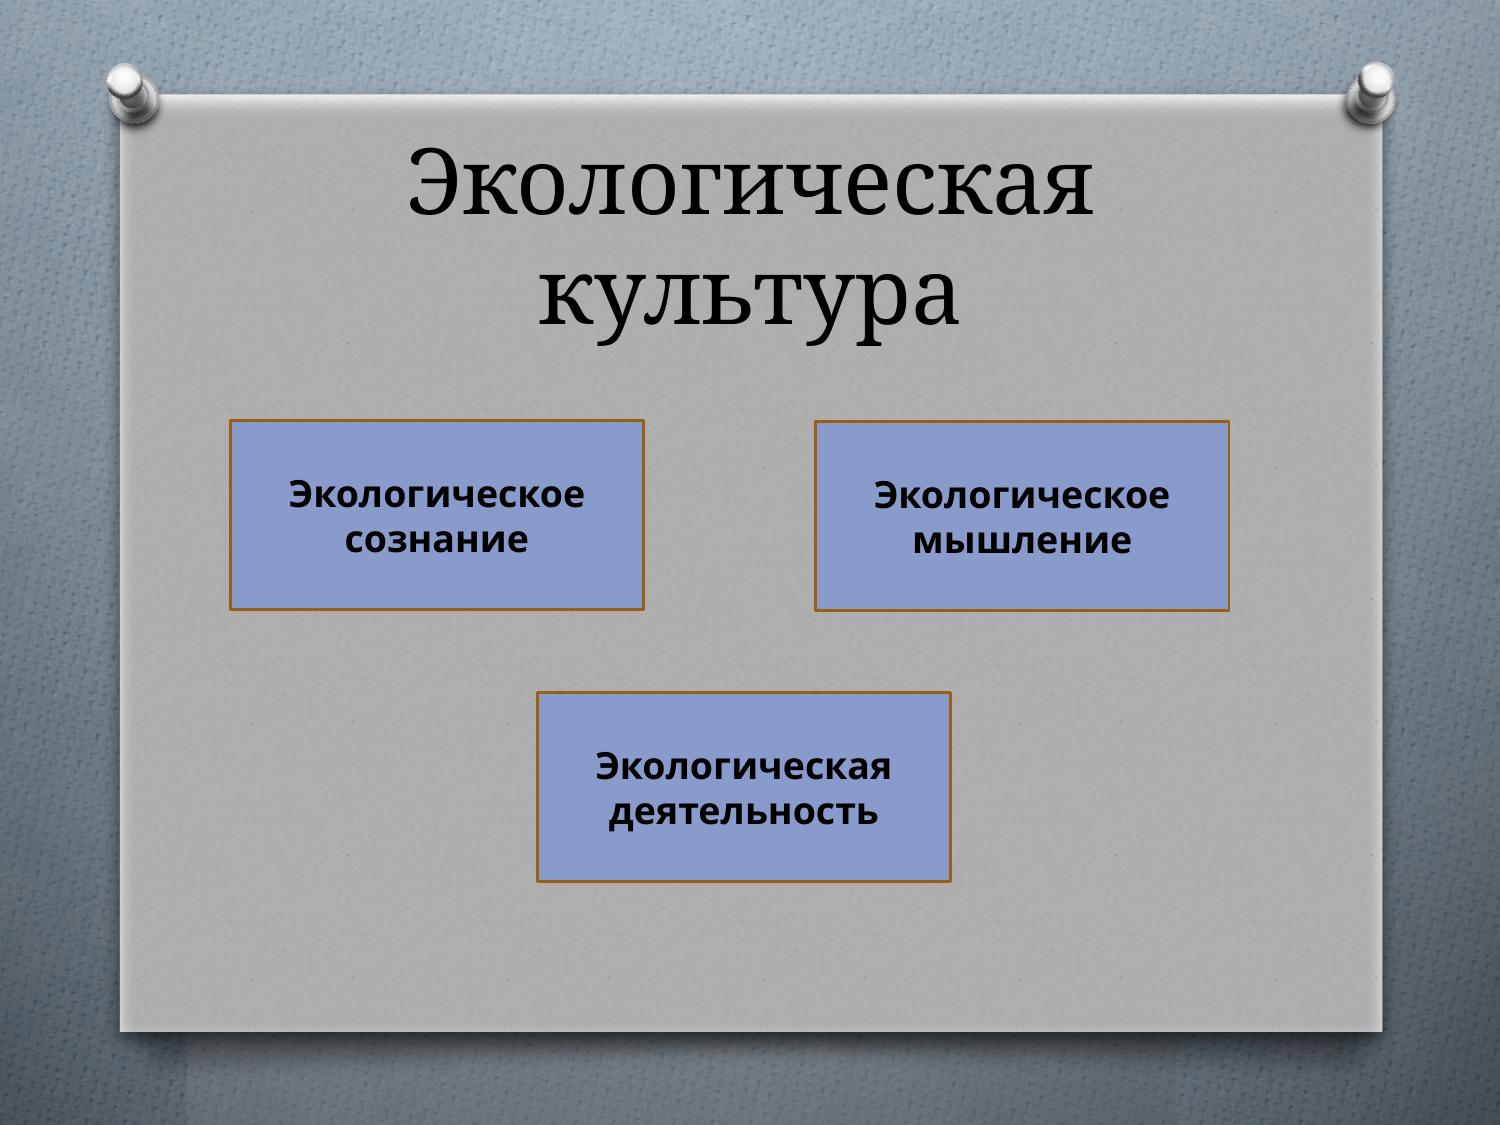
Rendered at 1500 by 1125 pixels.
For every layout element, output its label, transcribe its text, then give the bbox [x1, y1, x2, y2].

picture [1317, 35, 1439, 156]
picture [75, 29, 198, 153]
text_box Экологическое сознание [229, 419, 645, 611]
title Экологическая культура [179, 134, 1323, 332]
text_box Экологическая деятельность [536, 691, 952, 883]
text_box Экологическое мышление [814, 420, 1230, 612]
